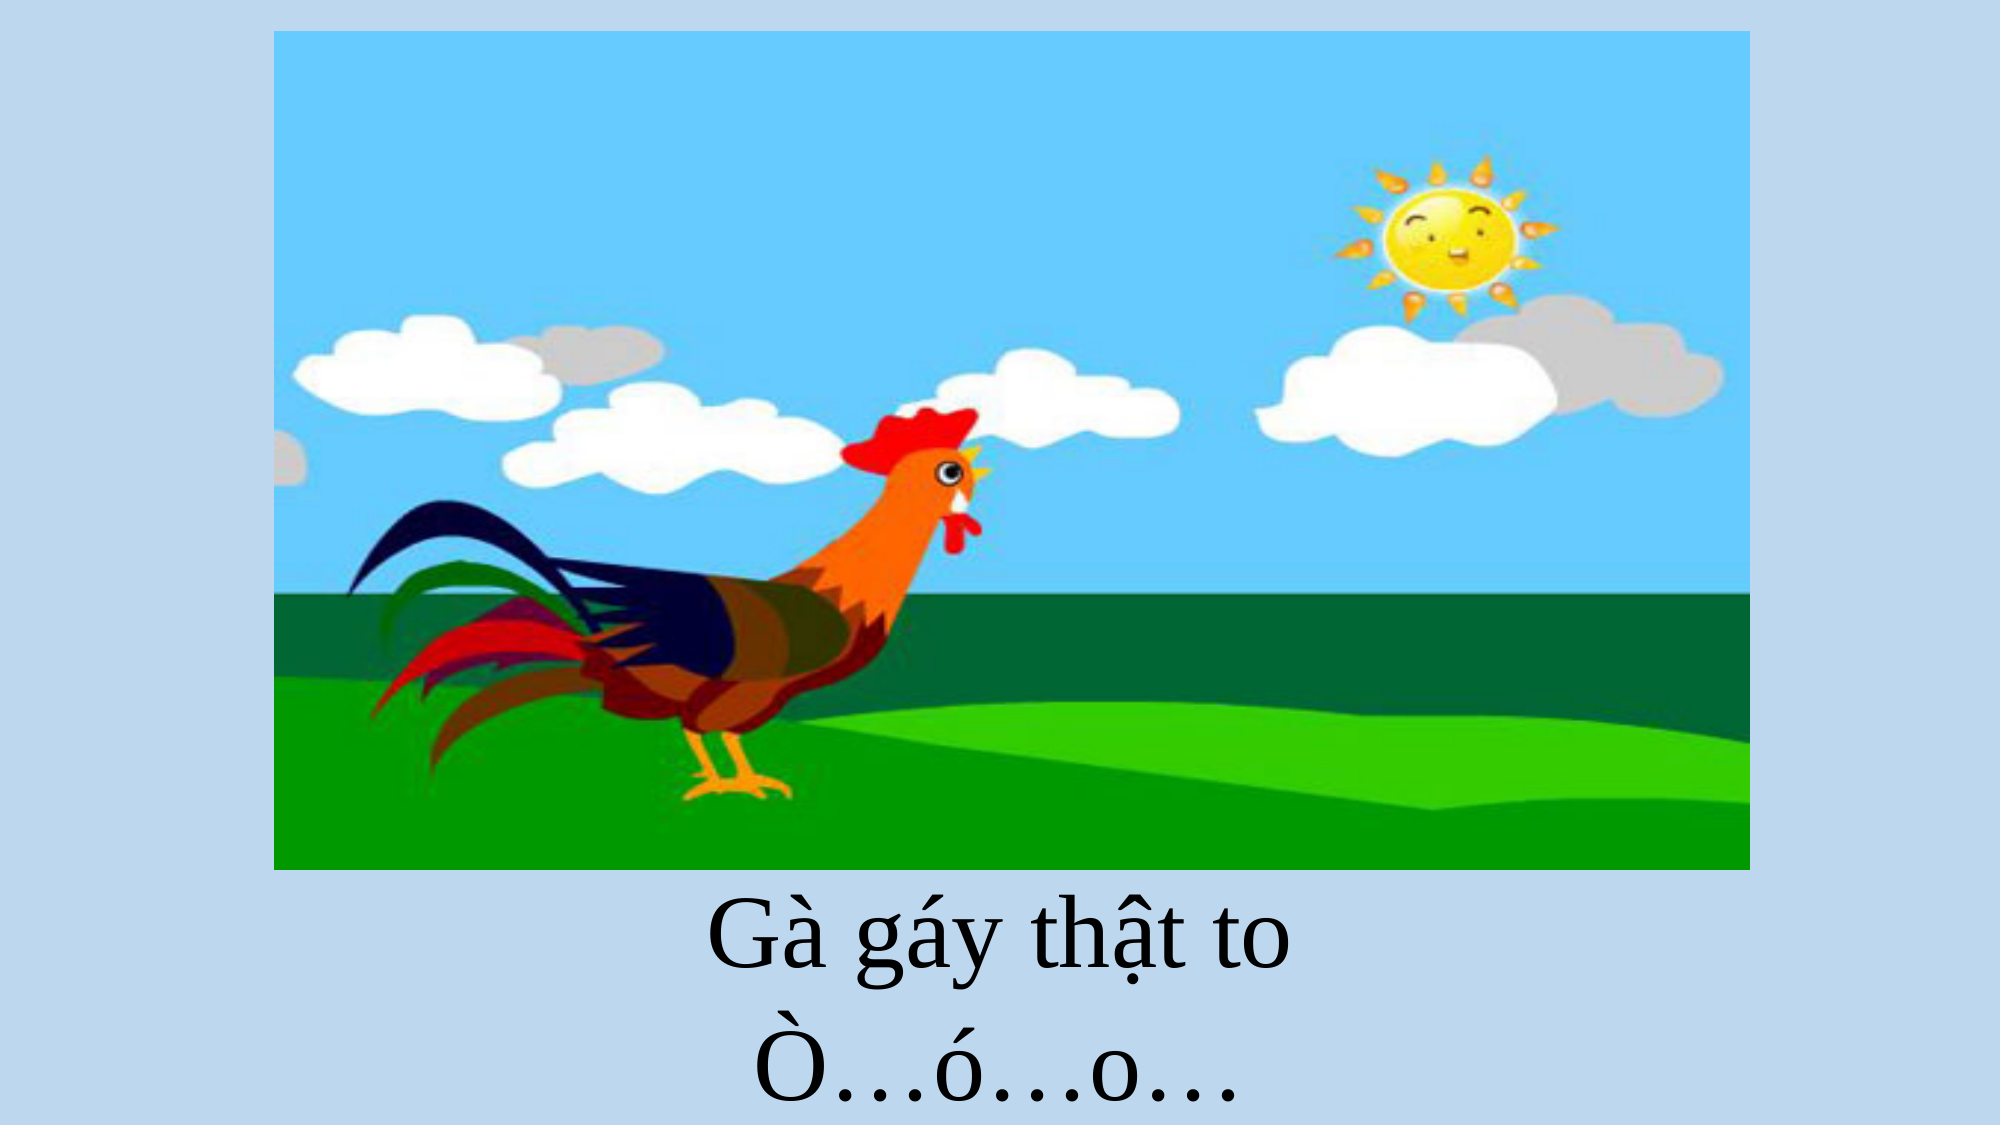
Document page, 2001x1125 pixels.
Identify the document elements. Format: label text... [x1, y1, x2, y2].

picture [274, 31, 1750, 870]
subtitle Gà gáy thật to Ò…ó…o… [249, 870, 1750, 1125]
